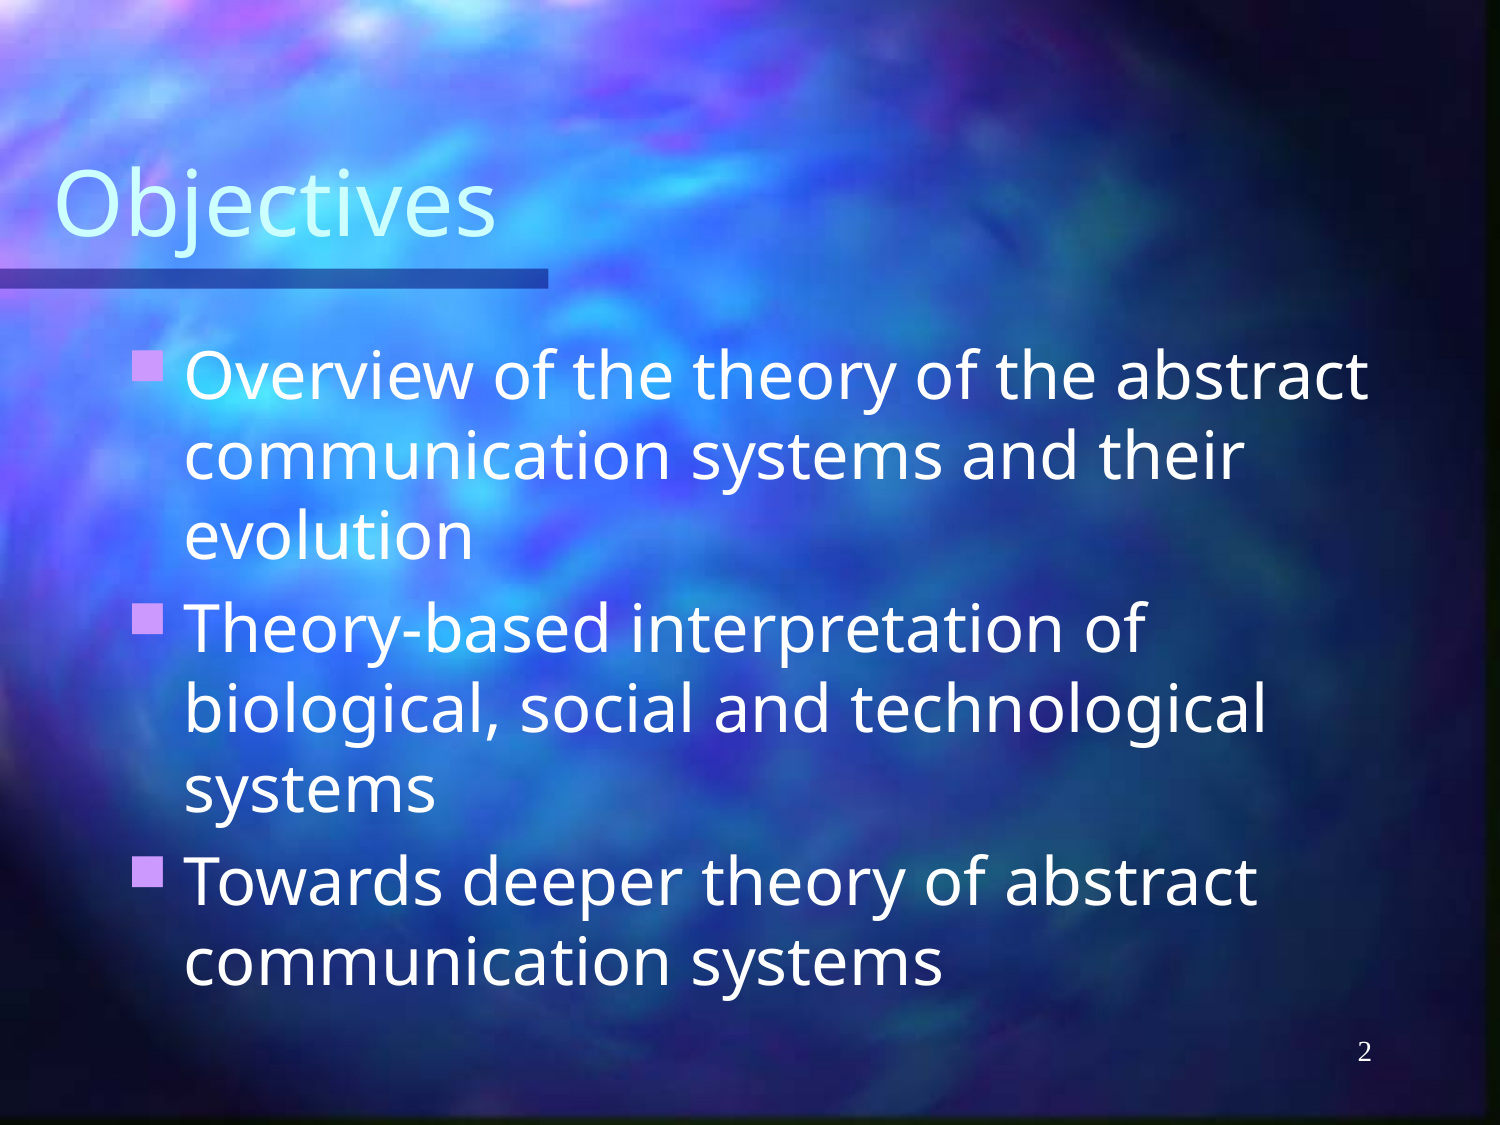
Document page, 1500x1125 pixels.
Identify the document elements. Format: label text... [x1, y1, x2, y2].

picture [0, 0, 1500, 1125]
list Overview of the theory of the abstract communication systems and their evolution Theory-based interpretation of biological, social and technological systems Towards deeper theory of abstract communication systems [112, 324, 1388, 1000]
slide_number 2 [1074, 1025, 1388, 1100]
title Objectives [37, 75, 1313, 263]
